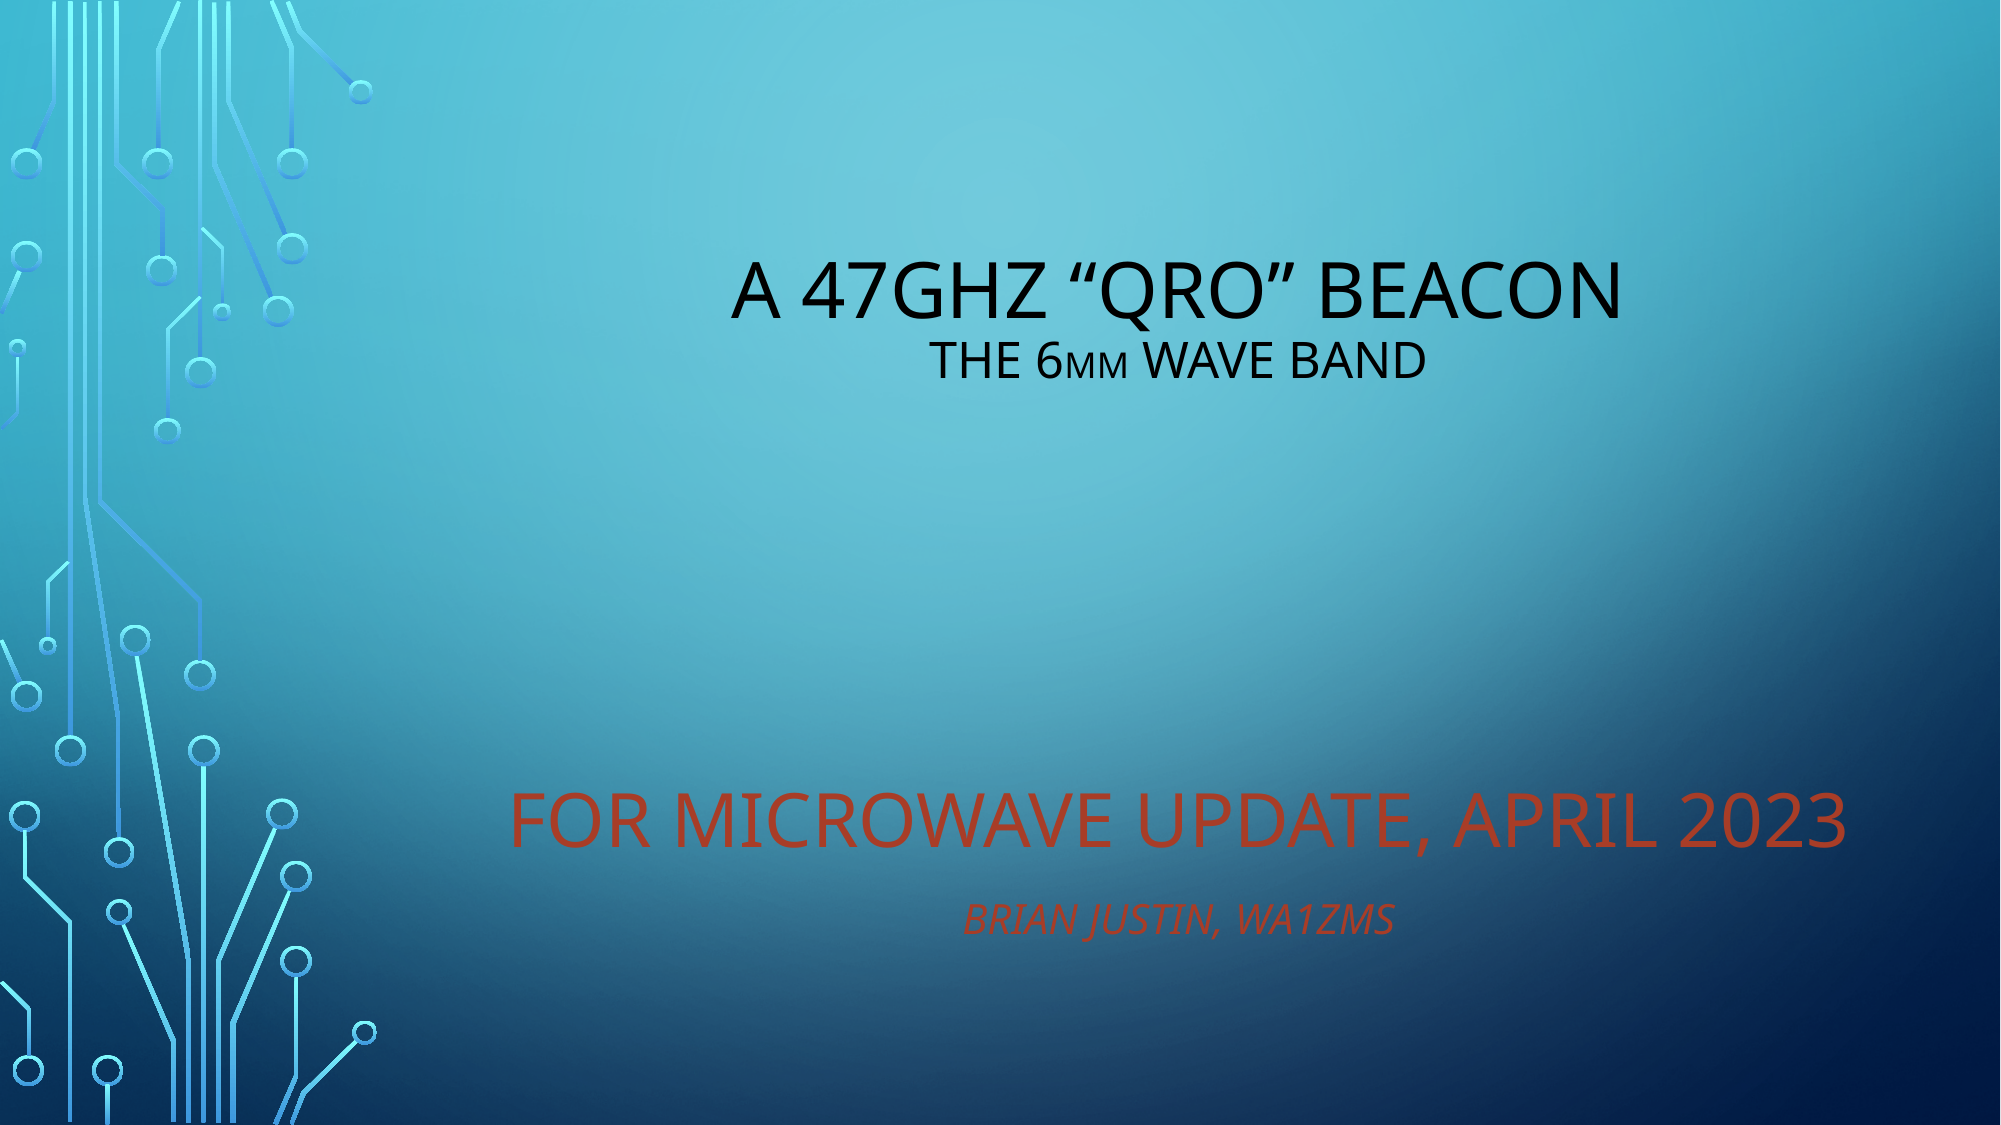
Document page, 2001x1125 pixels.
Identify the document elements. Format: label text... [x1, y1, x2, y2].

title A 47GHz “QRO” Beacon the 6mm wave band [457, 242, 1900, 398]
subtitle FOR Microwave Update, April 2023 Brian Justin, WA1ZMS [457, 746, 1900, 1019]
